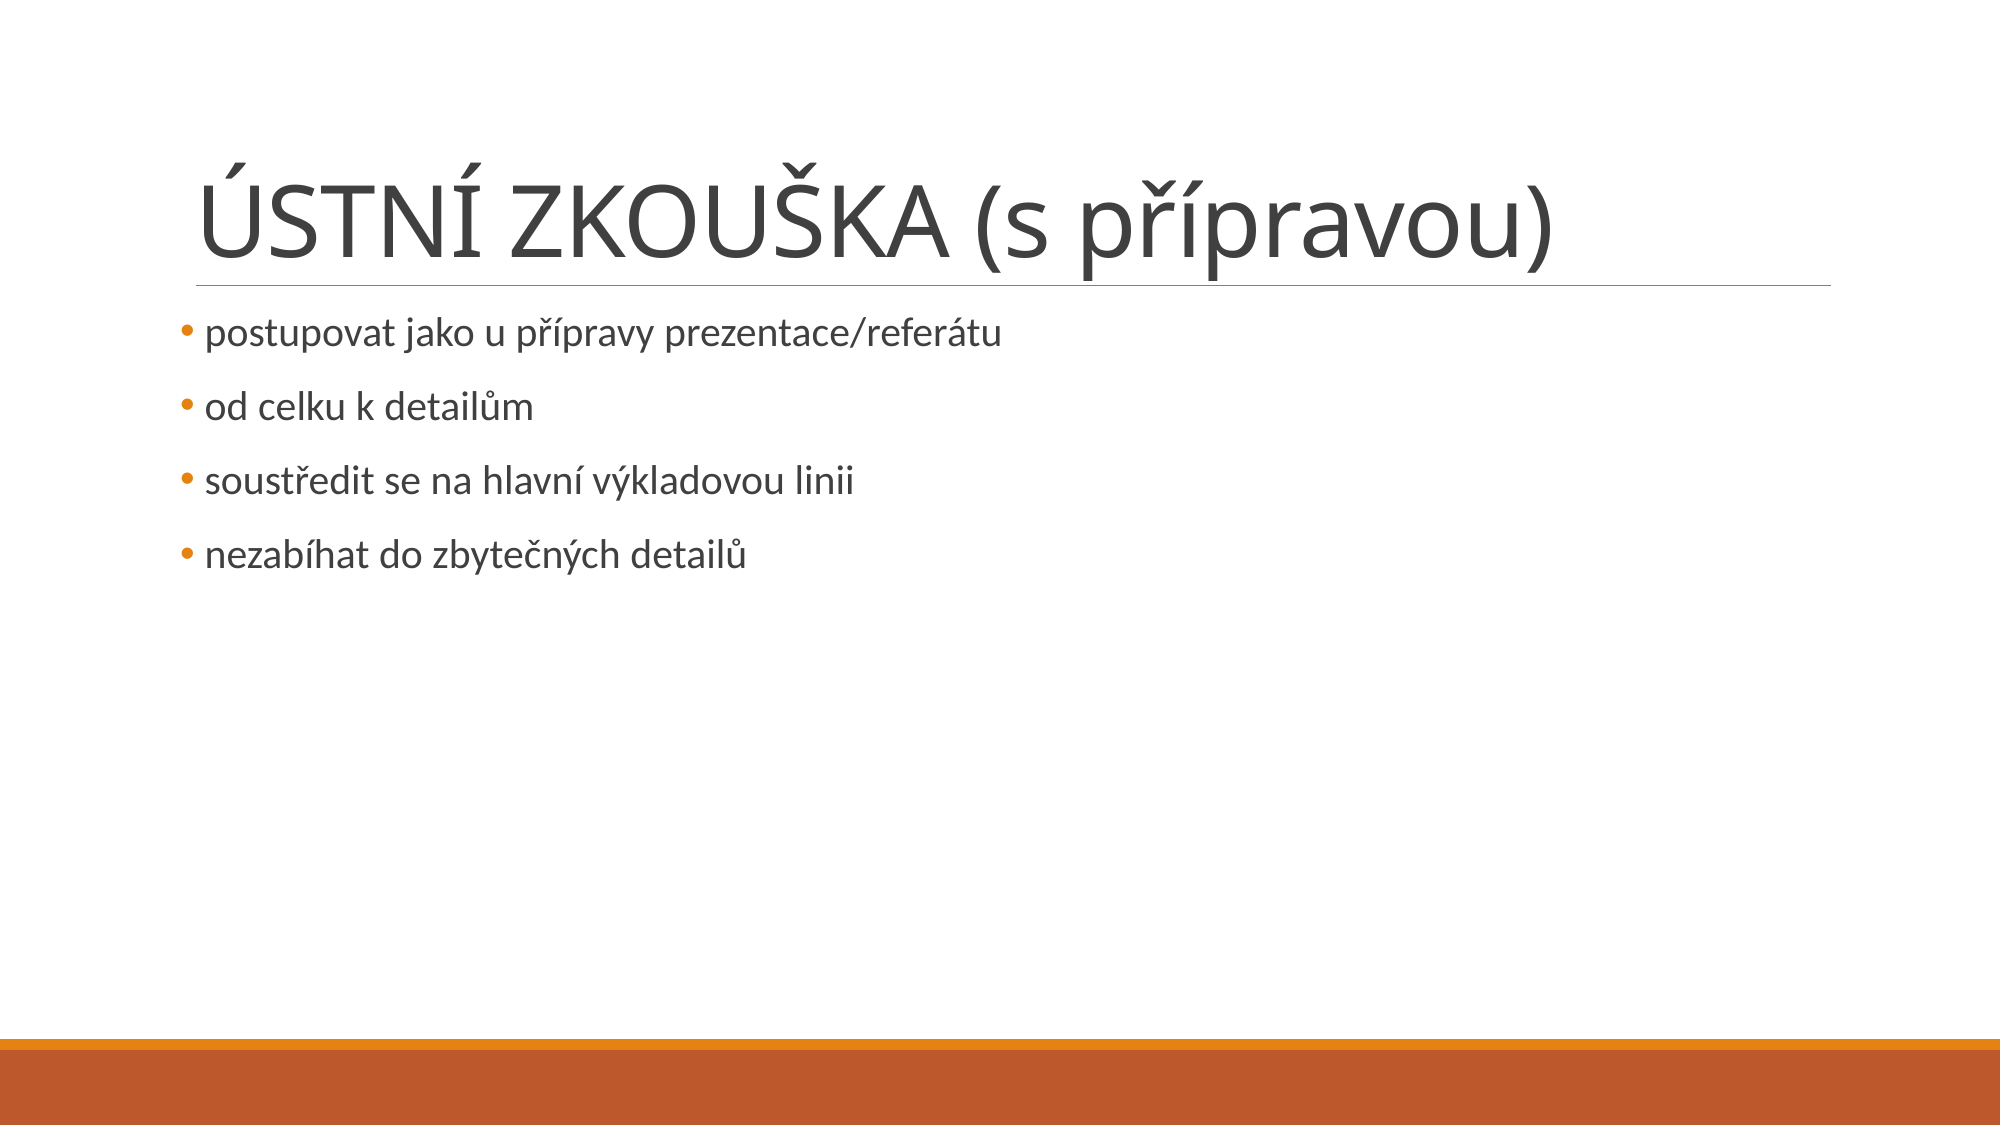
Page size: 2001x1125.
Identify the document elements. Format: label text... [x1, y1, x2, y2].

list postupovat jako u přípravy prezentace/referátu od celku k detailům soustředit se na hlavní výkladovou linii nezabíhat do zbytečných detailů [180, 302, 1830, 963]
title ÚSTNÍ ZKOUŠKA (s přípravou) [180, 47, 1830, 285]
